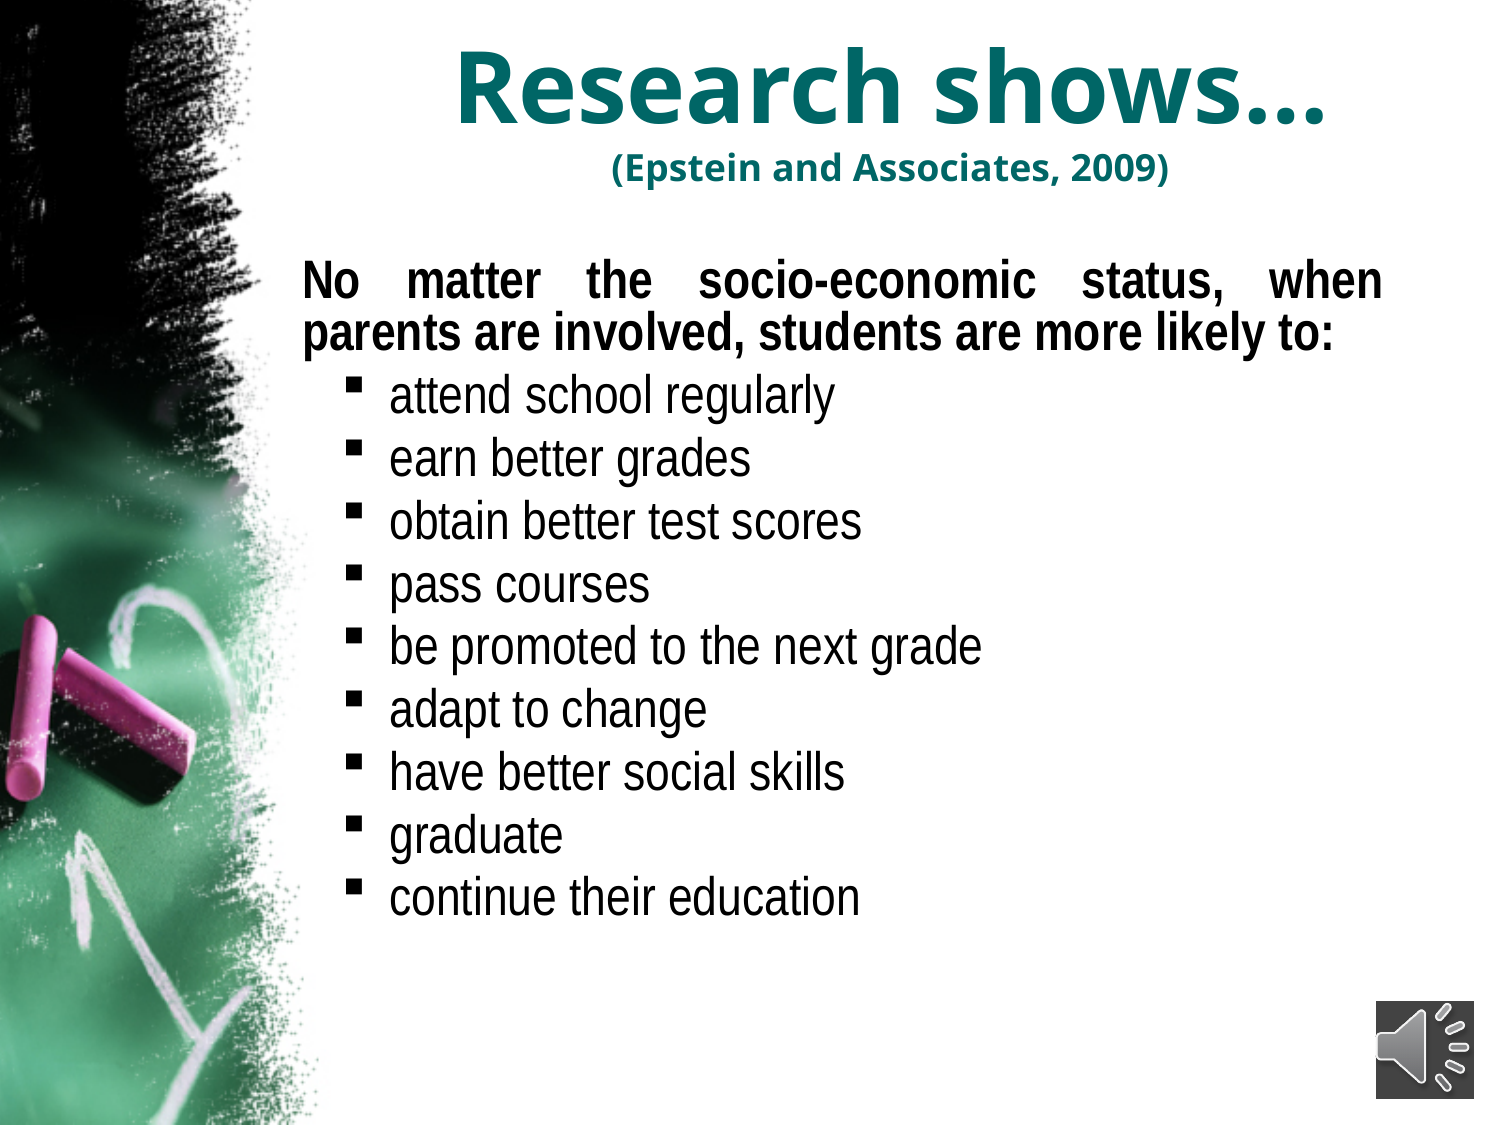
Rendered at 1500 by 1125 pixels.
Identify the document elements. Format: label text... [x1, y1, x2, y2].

title Research shows… (Epstein and Associates, 2009) [237, 0, 1500, 213]
picture [0, 0, 1500, 1125]
text_box No matter the socio-economic status, when parents are involved, students are more likely to: attend school regularly earn better grades obtain better test scores pass courses be promoted to the next grade adapt to change have better social skills graduate continue their education [287, 249, 1400, 1002]
slide_number 28 [1212, 1049, 1438, 1125]
